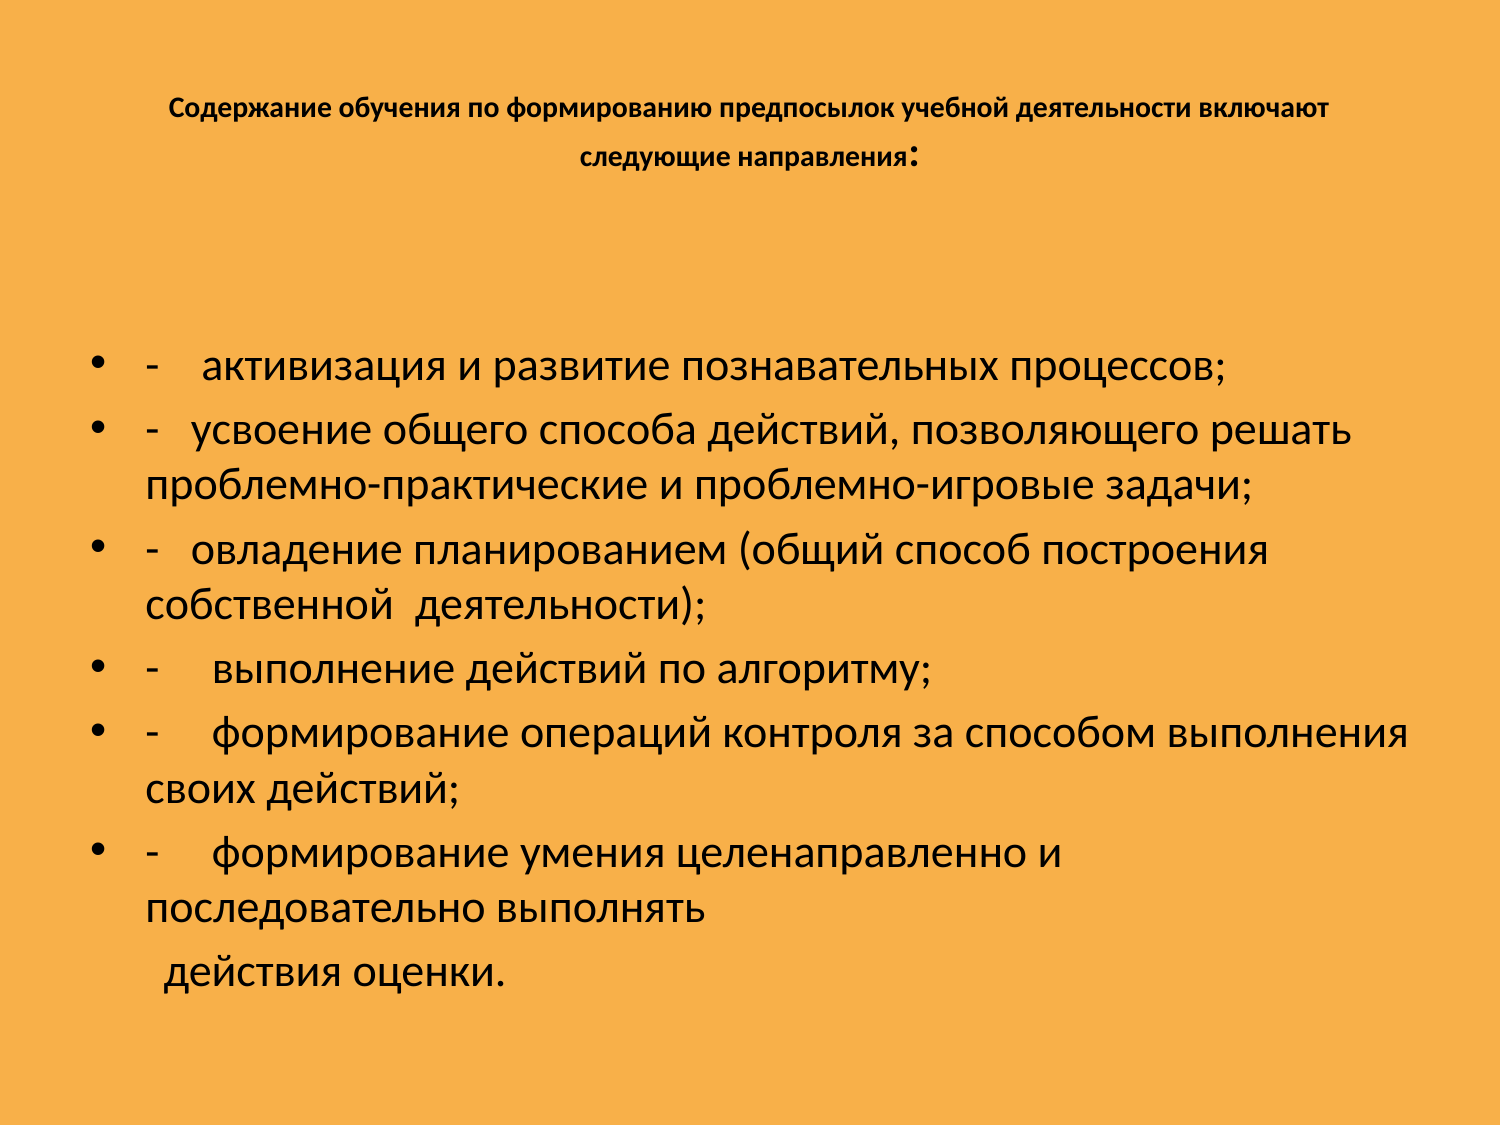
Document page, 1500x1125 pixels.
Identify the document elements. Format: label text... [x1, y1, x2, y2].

list - активизация и развитие познавательных процессов; - усвоение общего способа действий, позволяющего решать проблемно-практические и проблемно-игровые задачи; - овладение планированием (общий способ построения собственной деятельности); - выполнение действий по алгоритму; - формирование операций контроля за способом выполнения своих действий; - формирование умения целенаправленно и последовательно выполнять действия оценки. [75, 262, 1425, 1005]
title Содержание обучения по формированию предпосылок учебной деятельности включают следующие направления: [75, 45, 1425, 233]
